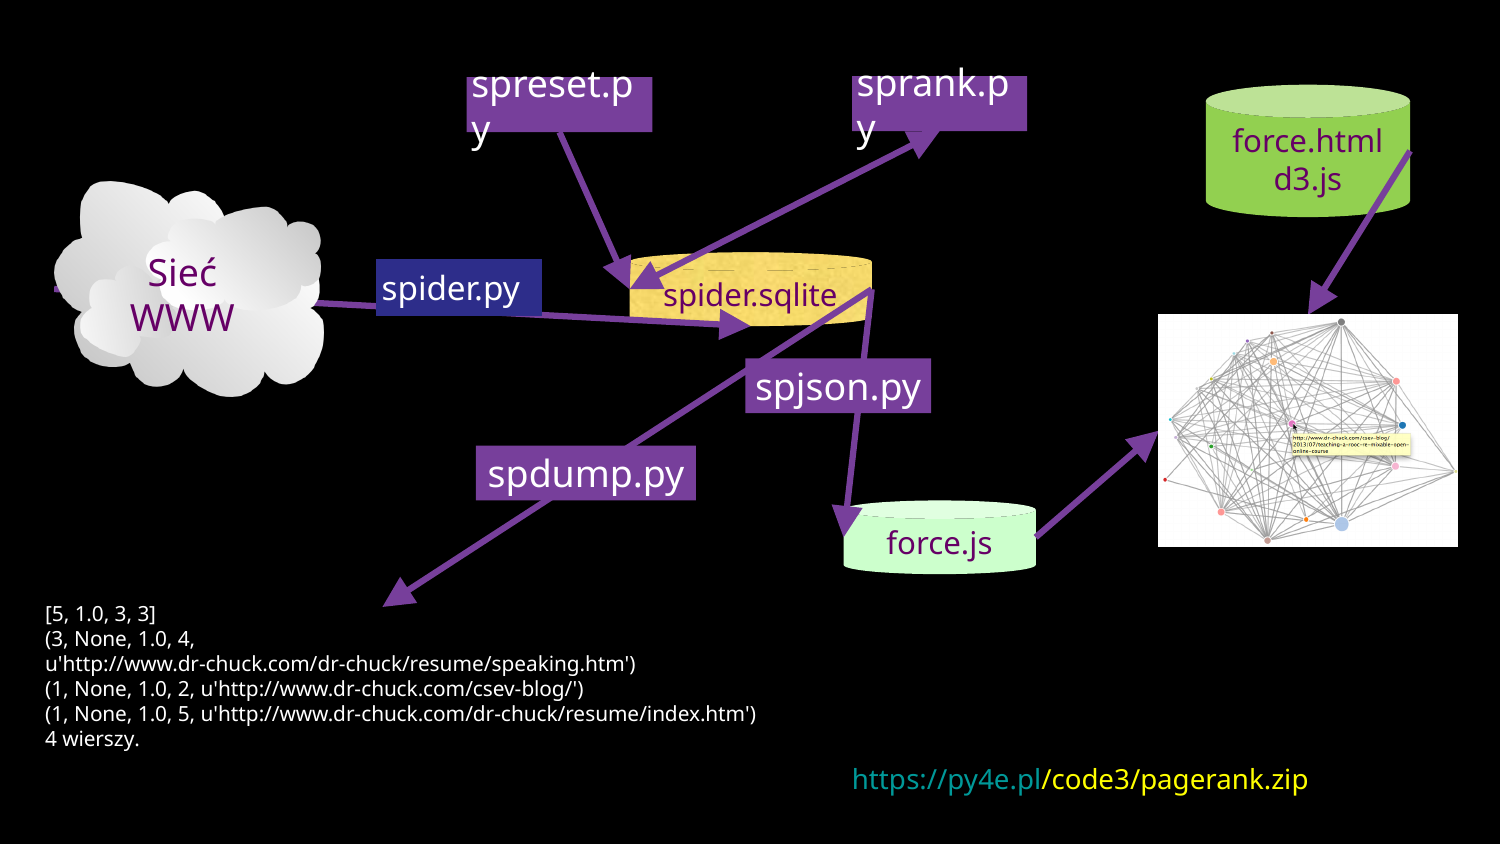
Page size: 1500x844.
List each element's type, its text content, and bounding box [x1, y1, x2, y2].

text_box [5, 1.0, 3, 3] (3, None, 1.0, 4, u'http://www.dr-chuck.com/dr-chuck/resume/speaking.htm') (1, None, 1.0, 2, u'http://www.dr-chuck.com/csev-blog/') (1, None, 1.0, 5, u'http://www.dr-chuck.com/dr-chuck/resume/index.htm') 4 wierszy. [40, 606, 775, 745]
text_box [382, 325, 751, 608]
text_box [53, 180, 324, 397]
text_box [750, 130, 940, 253]
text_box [559, 131, 748, 253]
text_box https://py4e.pl/code3/pagerank.zip [843, 752, 1500, 799]
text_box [1035, 430, 1153, 538]
text_box force.html d3.js [1205, 84, 1411, 218]
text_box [750, 325, 940, 501]
text_box spreset.py [466, 77, 653, 133]
text_box spider.py [377, 259, 542, 287]
picture [1158, 314, 1458, 547]
text_box sprank.py [852, 76, 1028, 132]
text_box force.js [843, 513, 1036, 575]
text_box spider.sqlite [629, 261, 872, 324]
text_box spider.py [377, 299, 542, 315]
